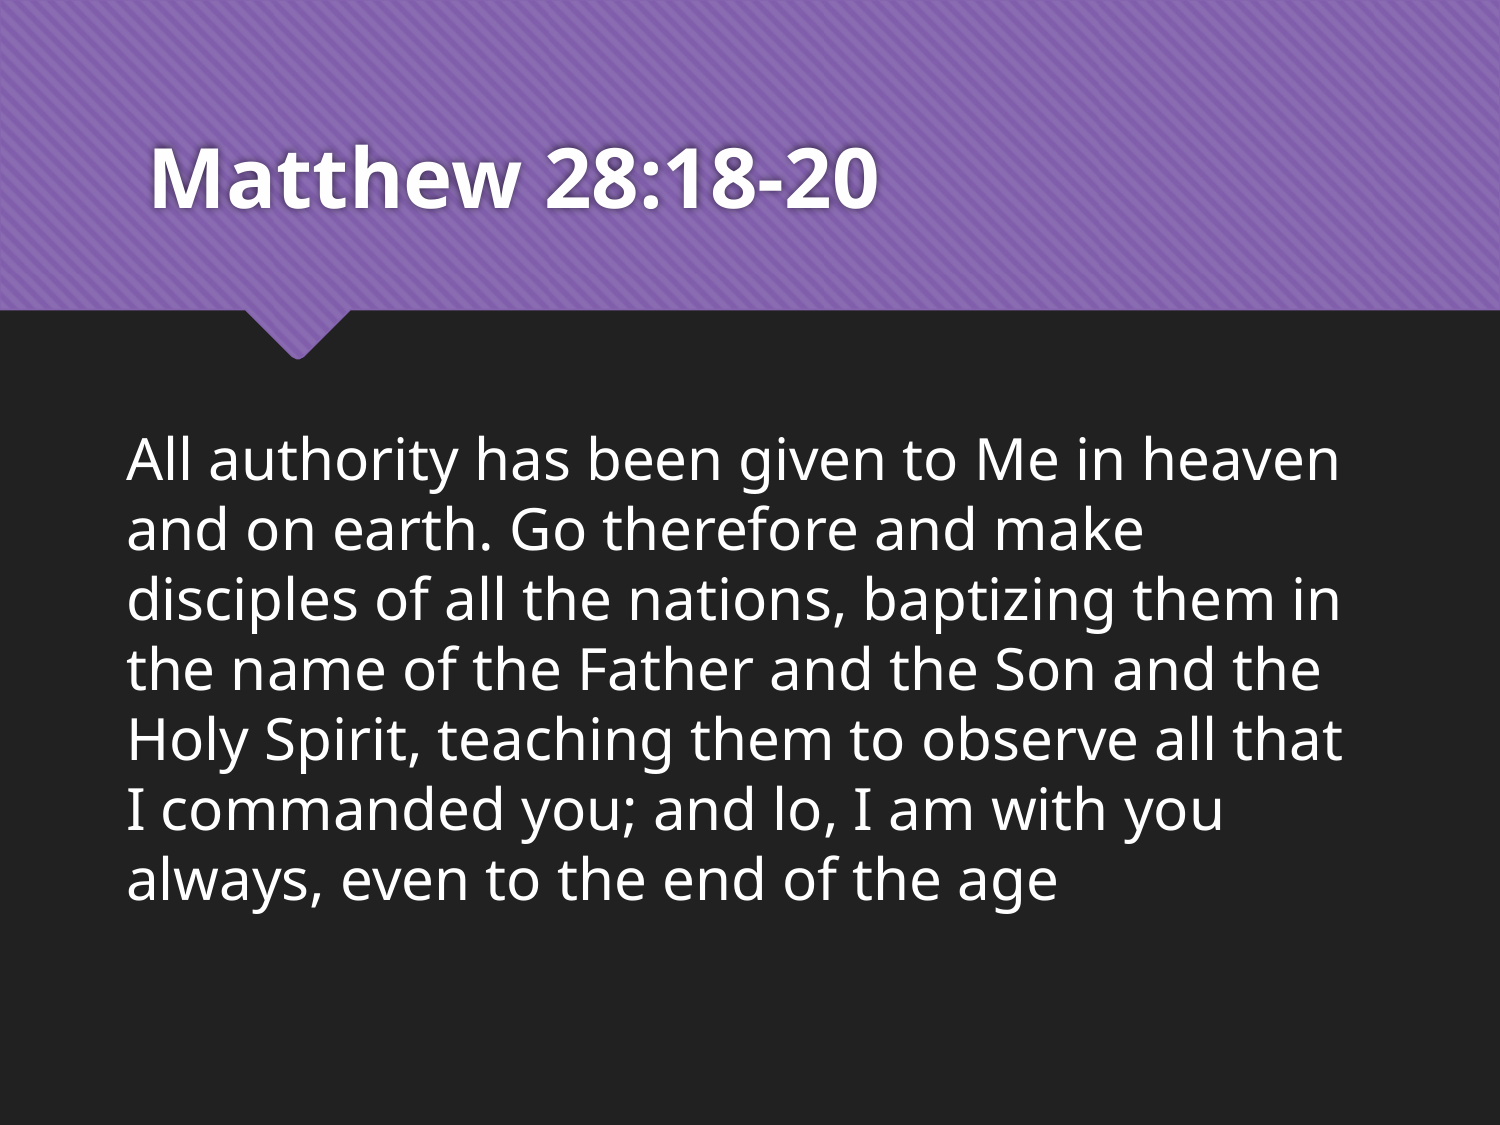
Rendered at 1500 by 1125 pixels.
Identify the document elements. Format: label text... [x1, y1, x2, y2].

title Matthew 28:18-20 [132, 73, 1368, 233]
text_box All authority has been given to Me in heaven and on earth. Go therefore and make disciples of all the nations, baptizing them in the name of the Father and the Son and the Holy Spirit, teaching them to observe all that I commanded you; and lo, I am with you always, even to the end of the age [111, 415, 1389, 920]
